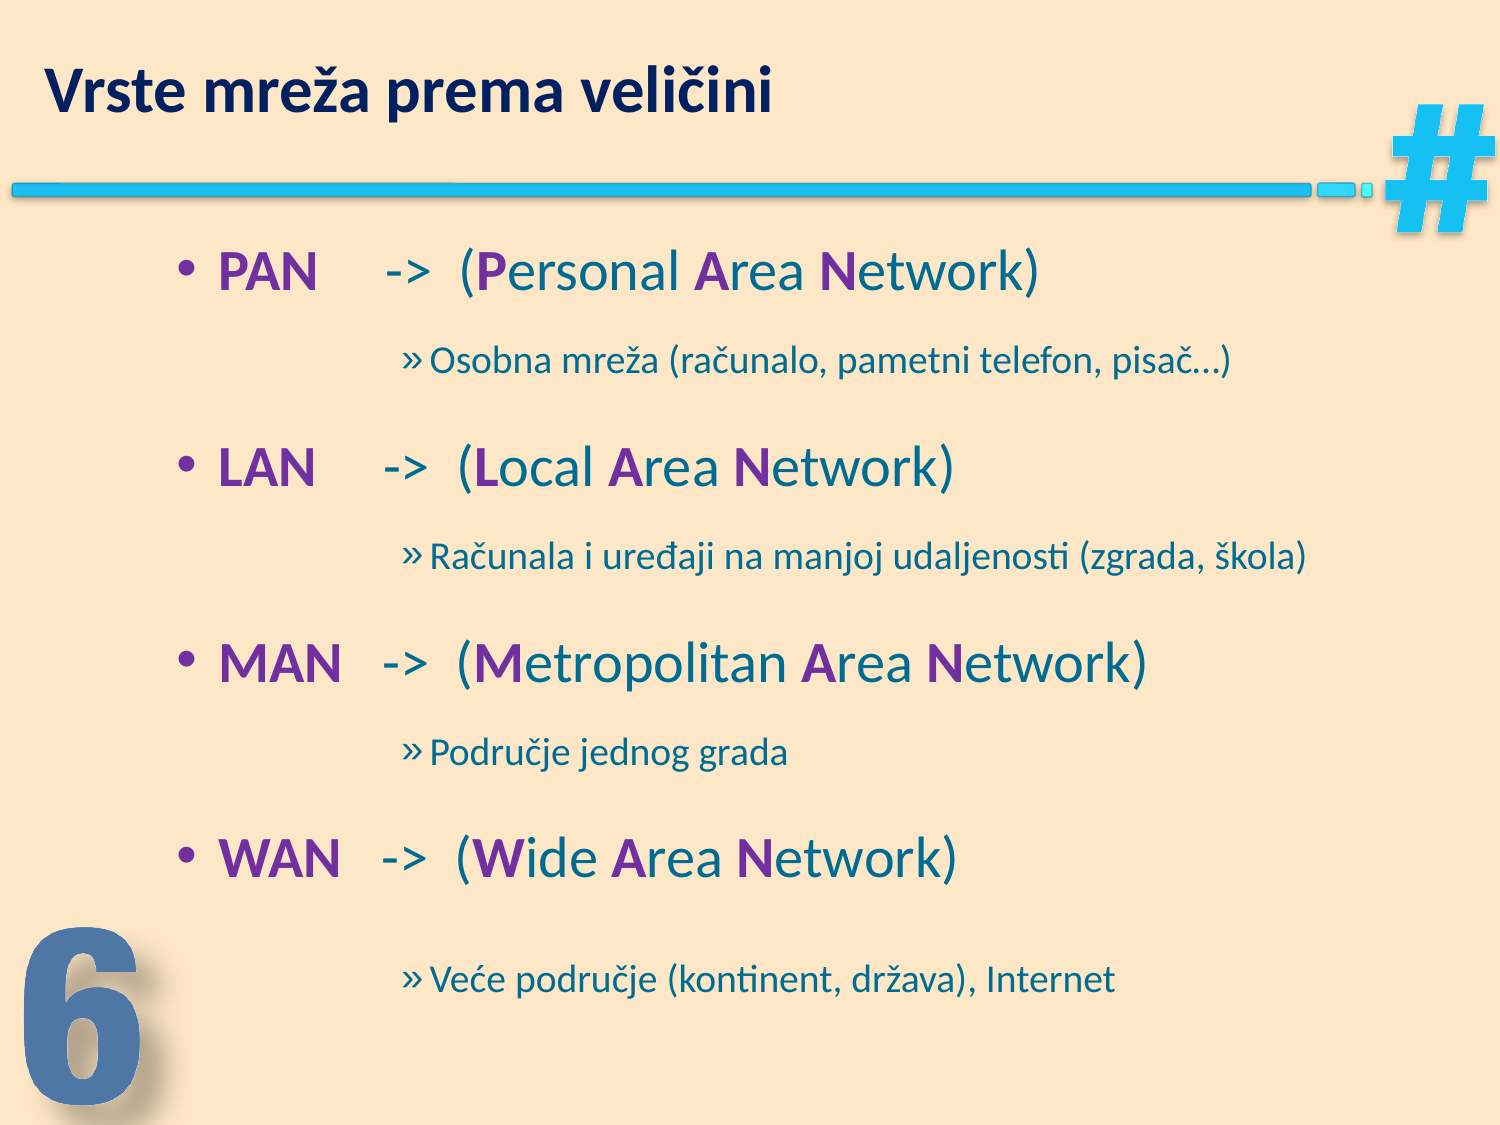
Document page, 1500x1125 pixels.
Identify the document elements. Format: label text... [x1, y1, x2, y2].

picture [1380, 97, 1500, 238]
title Vrste mreža prema veličini [30, 38, 1381, 190]
list PAN -> (Personal Area Network) Osobna mreža (računalo, pametni telefon, pisač…) LAN -> (Local Area Network) Računala i uređaji na manjoj udaljenosti (zgrada, škola) MAN -> (Metropolitan Area Network) Područje jednog grada WAN -> (Wide Area Network) Veće područje (kontinent, država), Internet [161, 189, 1370, 1115]
